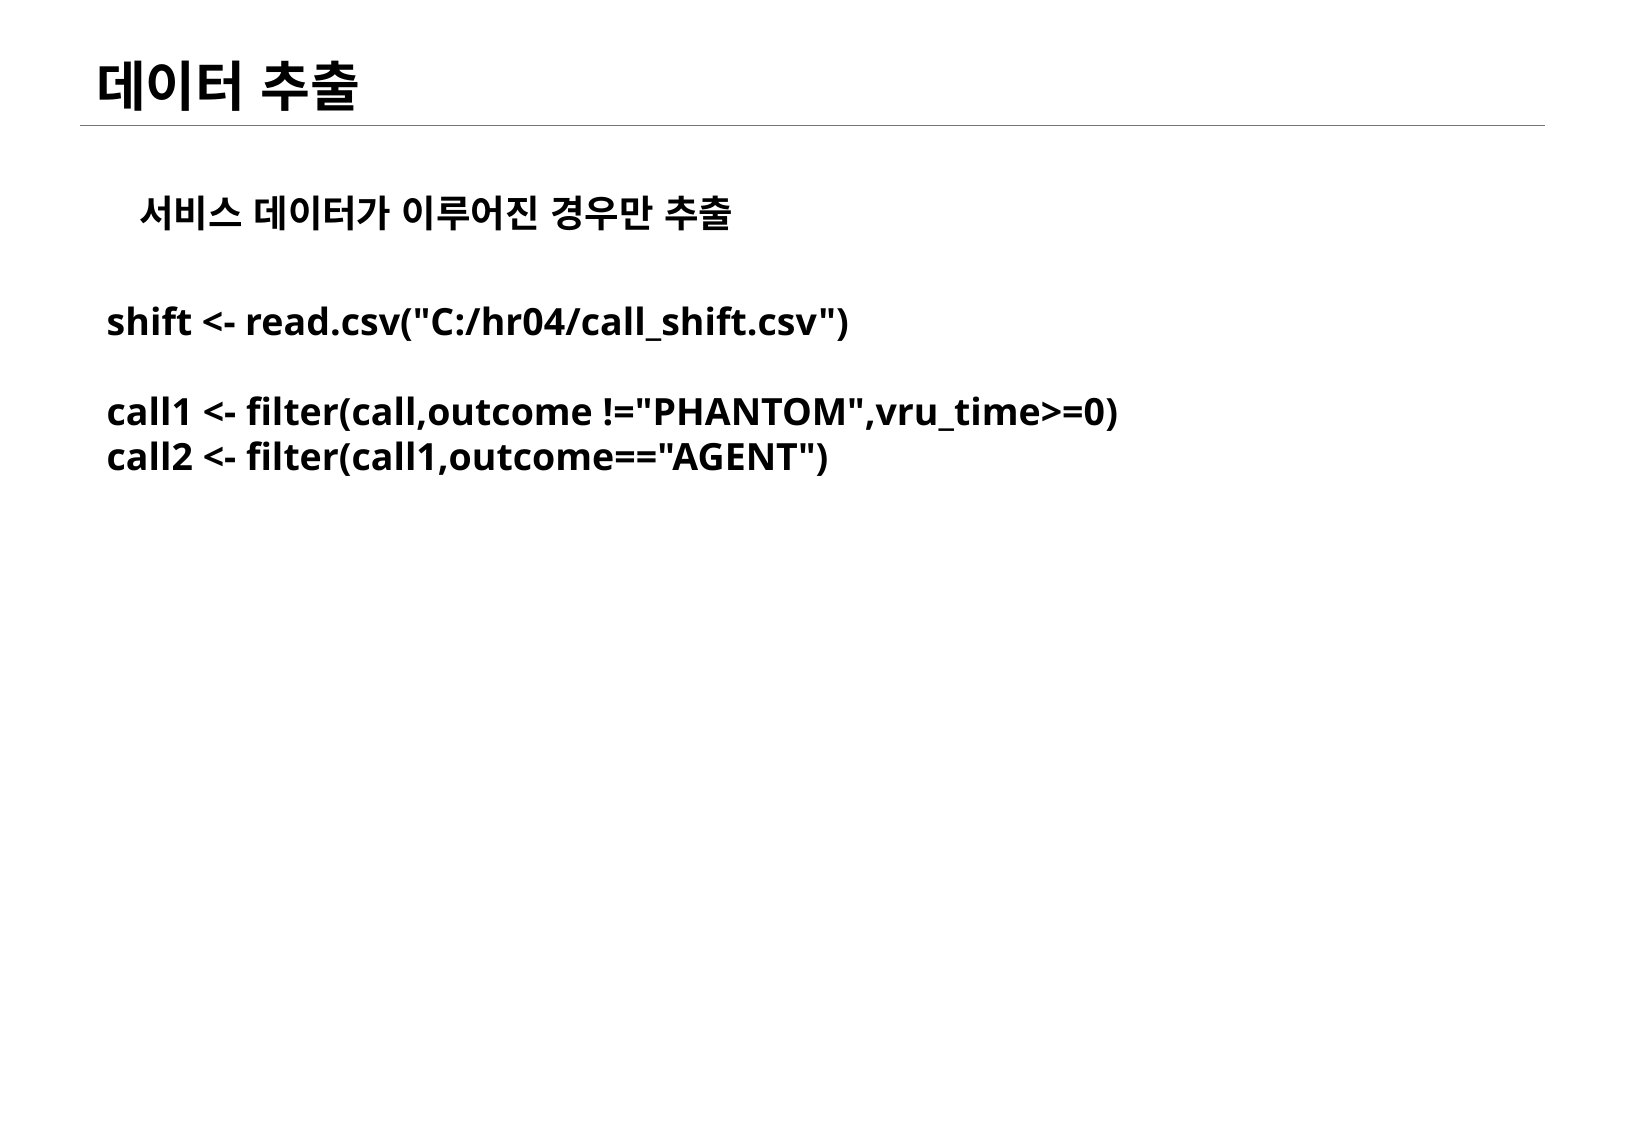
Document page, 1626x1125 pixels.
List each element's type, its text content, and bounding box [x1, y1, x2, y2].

text_box shift <- read.csv("C:/hr04/call_shift.csv") call1 <- filter(call,outcome !="PHANTOM",vru_time>=0) call2 <- filter(call1,outcome=="AGENT") [91, 290, 1510, 486]
title 데이터 추출 [81, 45, 1544, 126]
text_box 서비스 데이터가 이루어진 경우만 추출 [124, 182, 749, 243]
